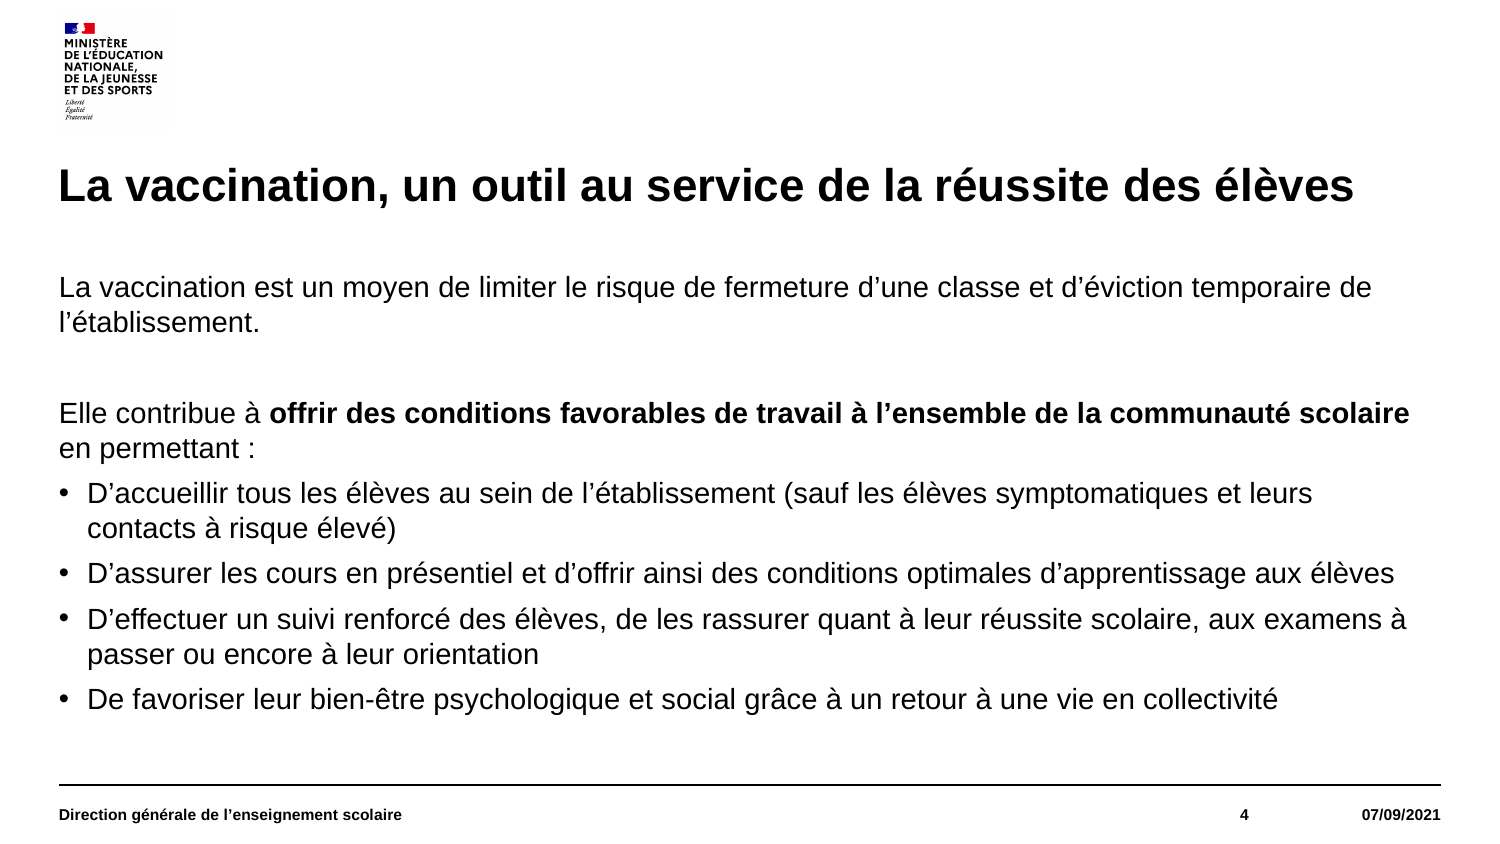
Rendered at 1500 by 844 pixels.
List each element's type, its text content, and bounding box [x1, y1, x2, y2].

footer Direction générale de l’enseignement scolaire [59, 784, 1027, 844]
list La vaccination est un moyen de limiter le risque de fermeture d’une classe et d’éviction temporaire de l’établissement. Elle contribue à offrir des conditions favorables de travail à l’ensemble de la communauté scolaire en permettant : D’accueillir tous les élèves au sein de l’établissement (sauf les élèves symptomatiques et leurs contacts à risque élevé) D’assurer les cours en présentiel et d’offrir ainsi des conditions optimales d’apprentissage aux élèves D’effectuer un suivi renforcé des élèves, de les rassurer quant à leur réussite scolaire, aux examens à passer ou encore à leur orientation De favoriser leur bien-être psychologique et social grâce à un retour à une vie en collectivité [59, 268, 1424, 691]
picture [54, 12, 173, 130]
title La vaccination, un outil au service de la réussite des élèves [59, 161, 1441, 248]
slide_number 4 [1027, 784, 1249, 844]
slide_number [1249, 784, 1441, 844]
